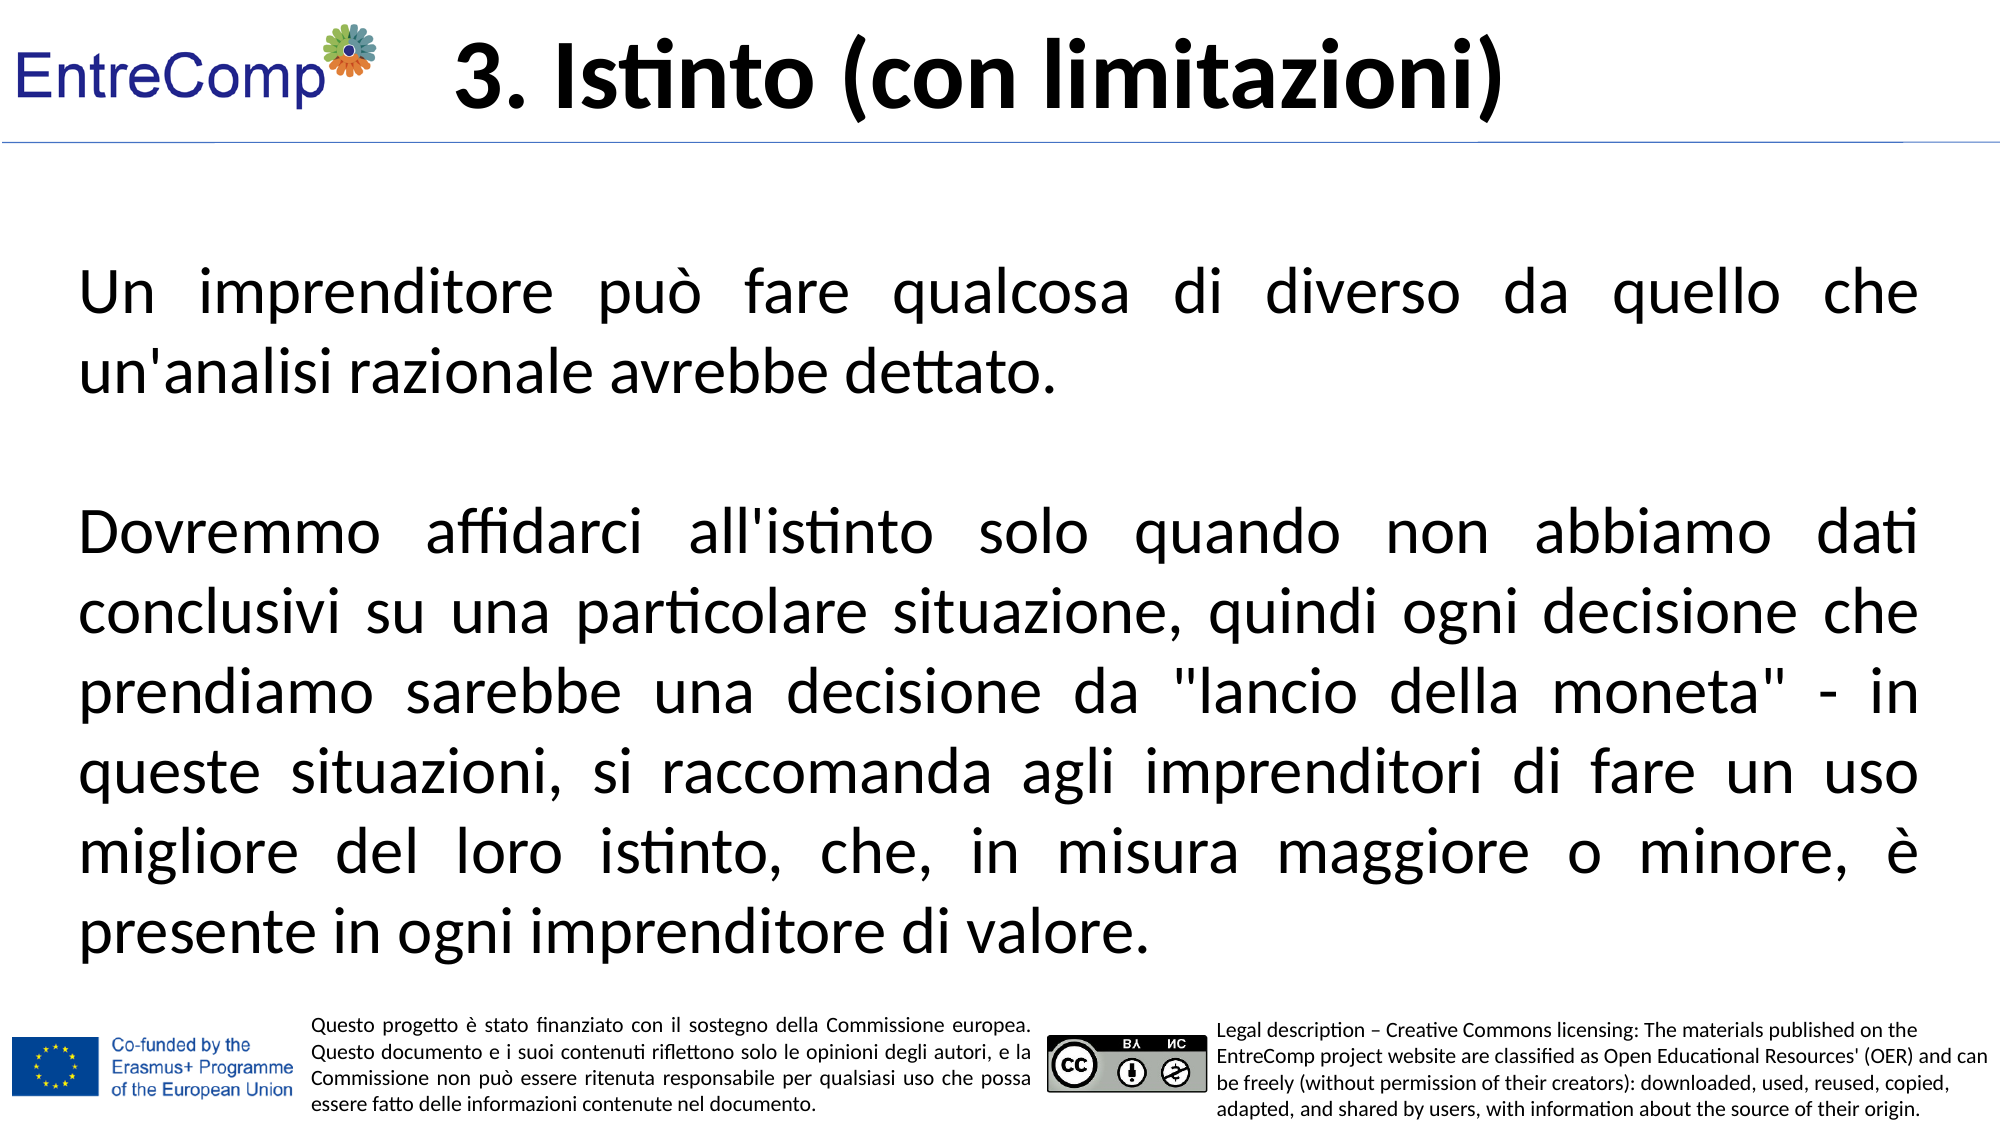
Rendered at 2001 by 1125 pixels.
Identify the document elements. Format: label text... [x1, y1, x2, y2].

text_box Legal description – Creative Commons licensing: The materials published on the EntreComp project website are classified as Open Educational Resources' (OER) and can be freely (without permission of their creators): downloaded, used, reused, copied, adapted, and shared by users, with information about the source of their origin. [1201, 1008, 2000, 1125]
picture [1047, 1035, 1208, 1093]
text_box Un imprenditore può fare qualcosa di diverso da quello che un'analisi razionale avrebbe dettato. Dovremmo affidarci all'istinto solo quando non abbiamo dati conclusivi su una particolare situazione, quindi ogni decisione che prendiamo sarebbe una decisione da "lancio della moneta" - in queste situazioni, si raccomanda agli imprenditori di fare un uso migliore del loro istinto, che, in misura maggiore o minore, è presente in ogni imprenditore di valore. [63, 239, 1937, 974]
text_box 3. Istinto (con limitazioni) [438, 1, 1966, 137]
picture [11, 1033, 300, 1100]
picture [11, 18, 381, 122]
text_box Questo progetto è stato finanziato con il sostegno della Commissione europea. Questo documento e i suoi contenuti riflettono solo le opinioni degli autori, e la Commissione non può essere ritenuta responsabile per qualsiasi uso che possa essere fatto delle informazioni contenute nel documento. [296, 1003, 1048, 1124]
